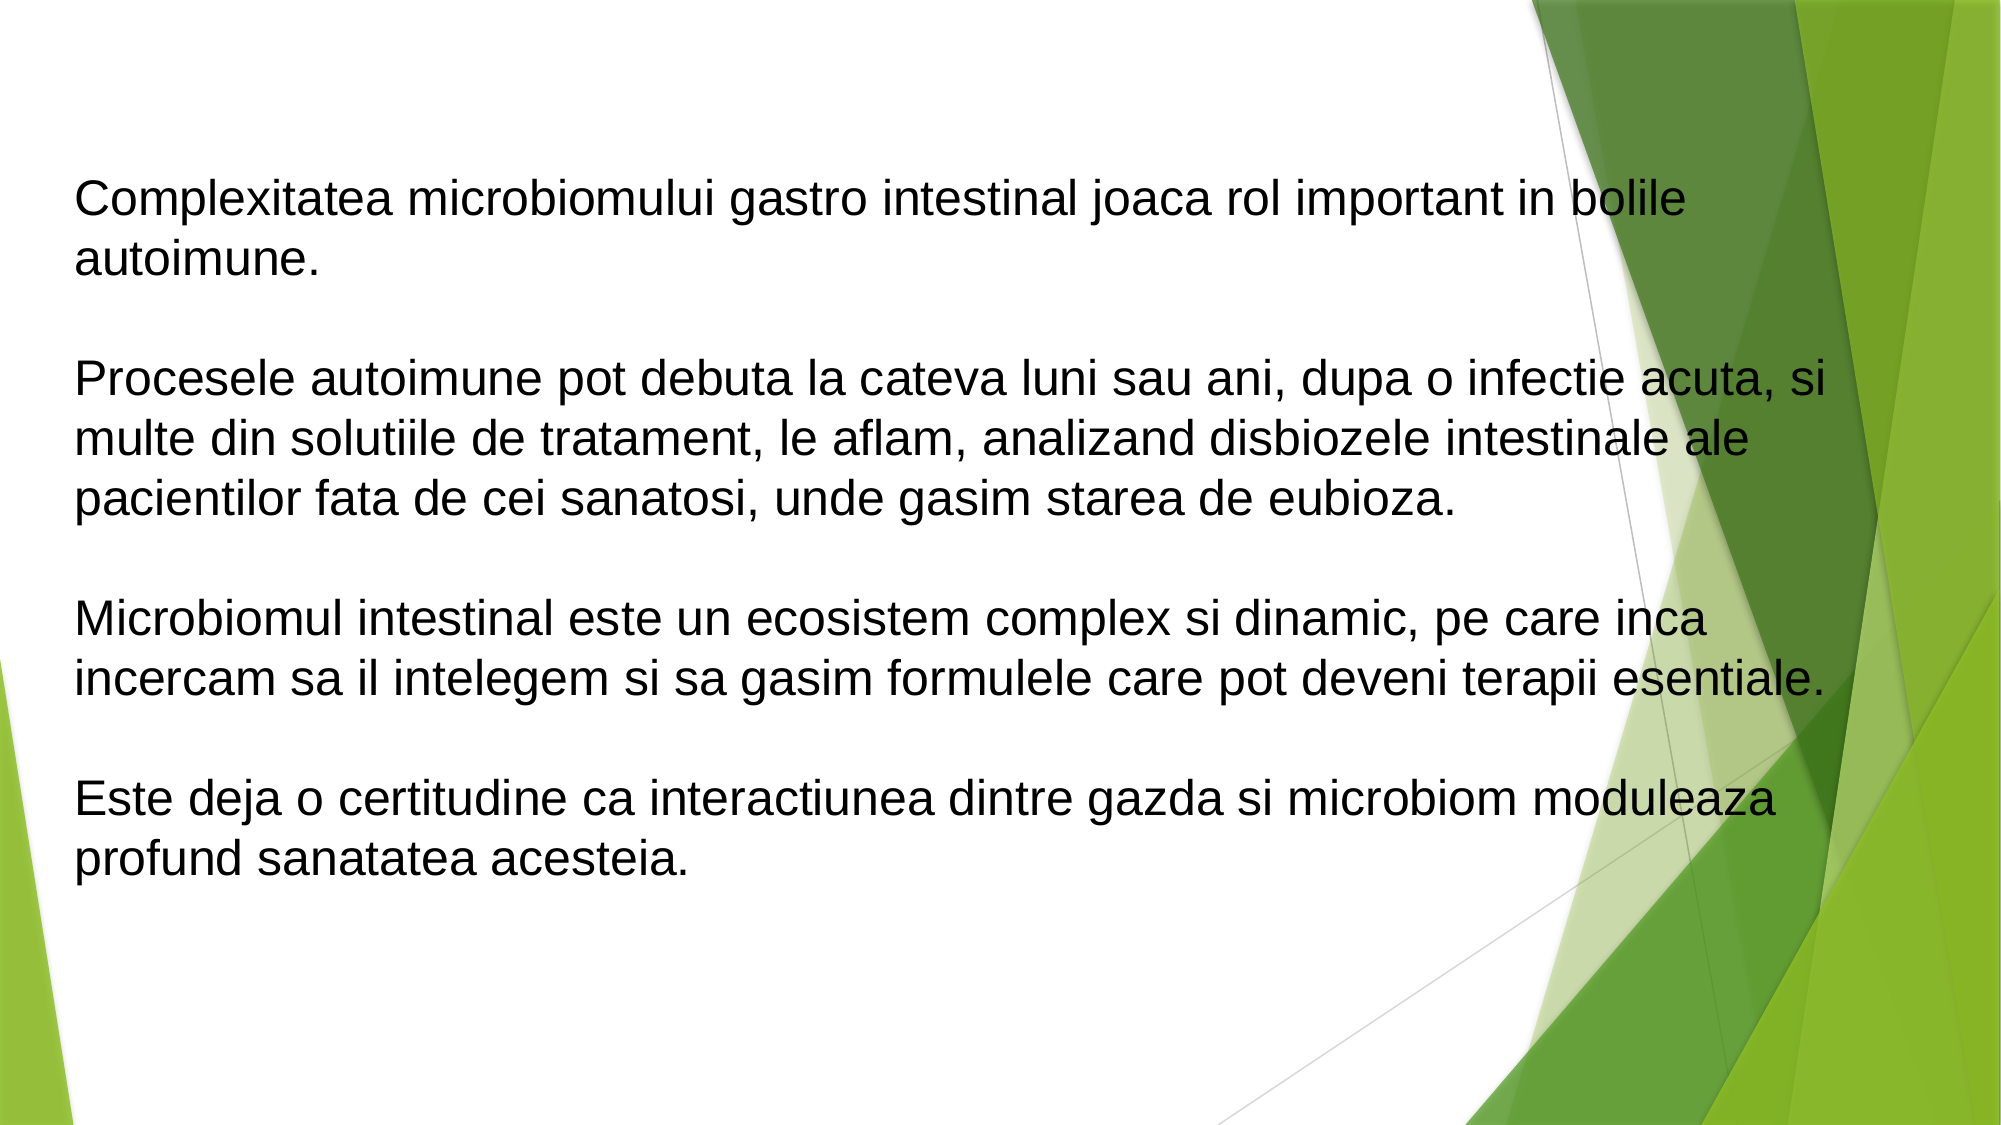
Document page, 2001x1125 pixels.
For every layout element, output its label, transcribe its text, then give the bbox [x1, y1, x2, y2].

text_box Complexitatea microbiomului gastro intestinal joaca rol important in bolile autoimune. Procesele autoimune pot debuta la cateva luni sau ani, dupa o infectie acuta, si multe din solutiile de tratament, le aflam, analizand disbiozele intestinale ale pacientilor fata de cei sanatosi, unde gasim starea de eubioza. Microbiomul intestinal este un ecosistem complex si dinamic, pe care inca incercam sa il intelegem si sa gasim formulele care pot deveni terapii esentiale. Este deja o certitudine ca interactiunea dintre gazda si microbiom moduleaza profund sanatatea acesteia. [59, 158, 1907, 1024]
